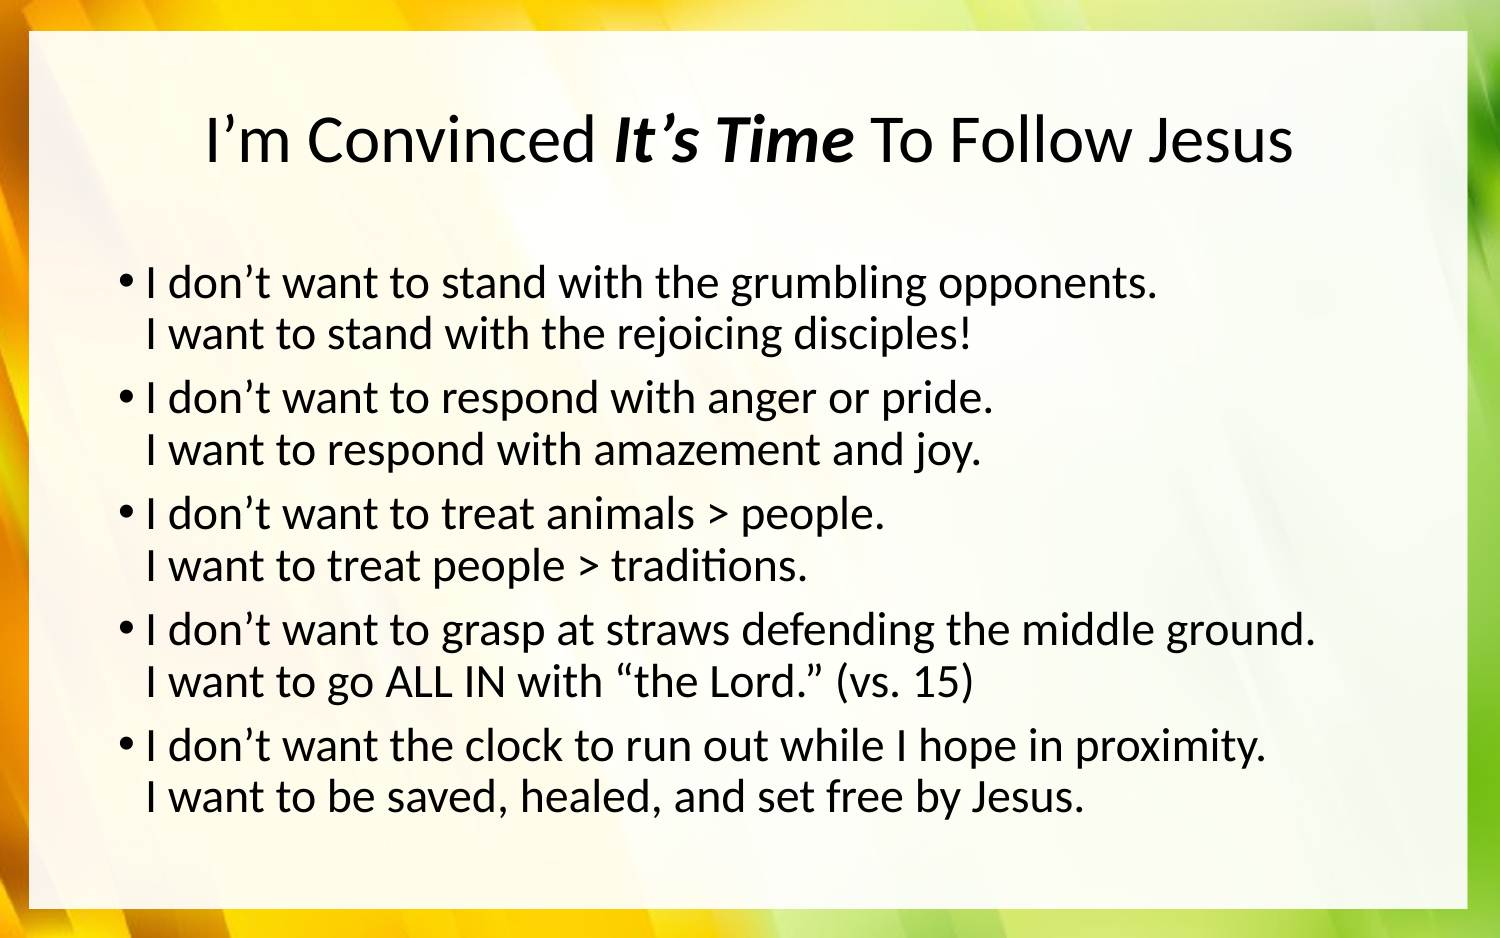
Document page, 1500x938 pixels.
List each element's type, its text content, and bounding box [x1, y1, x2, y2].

list I don’t want to stand with the grumbling opponents. I want to stand with the rejoicing disciples! I don’t want to respond with anger or pride. I want to respond with amazement and joy. I don’t want to treat animals > people. I want to treat people > traditions. I don’t want to grasp at straws defending the middle ground. I want to go ALL IN with “the Lord.” (vs. 15) I don’t want the clock to run out while I hope in proximity. I want to be saved, healed, and set free by Jesus. [103, 249, 1397, 845]
title I’m Convinced It’s Time To Follow Jesus [103, 49, 1397, 232]
picture [0, 0, 1500, 938]
